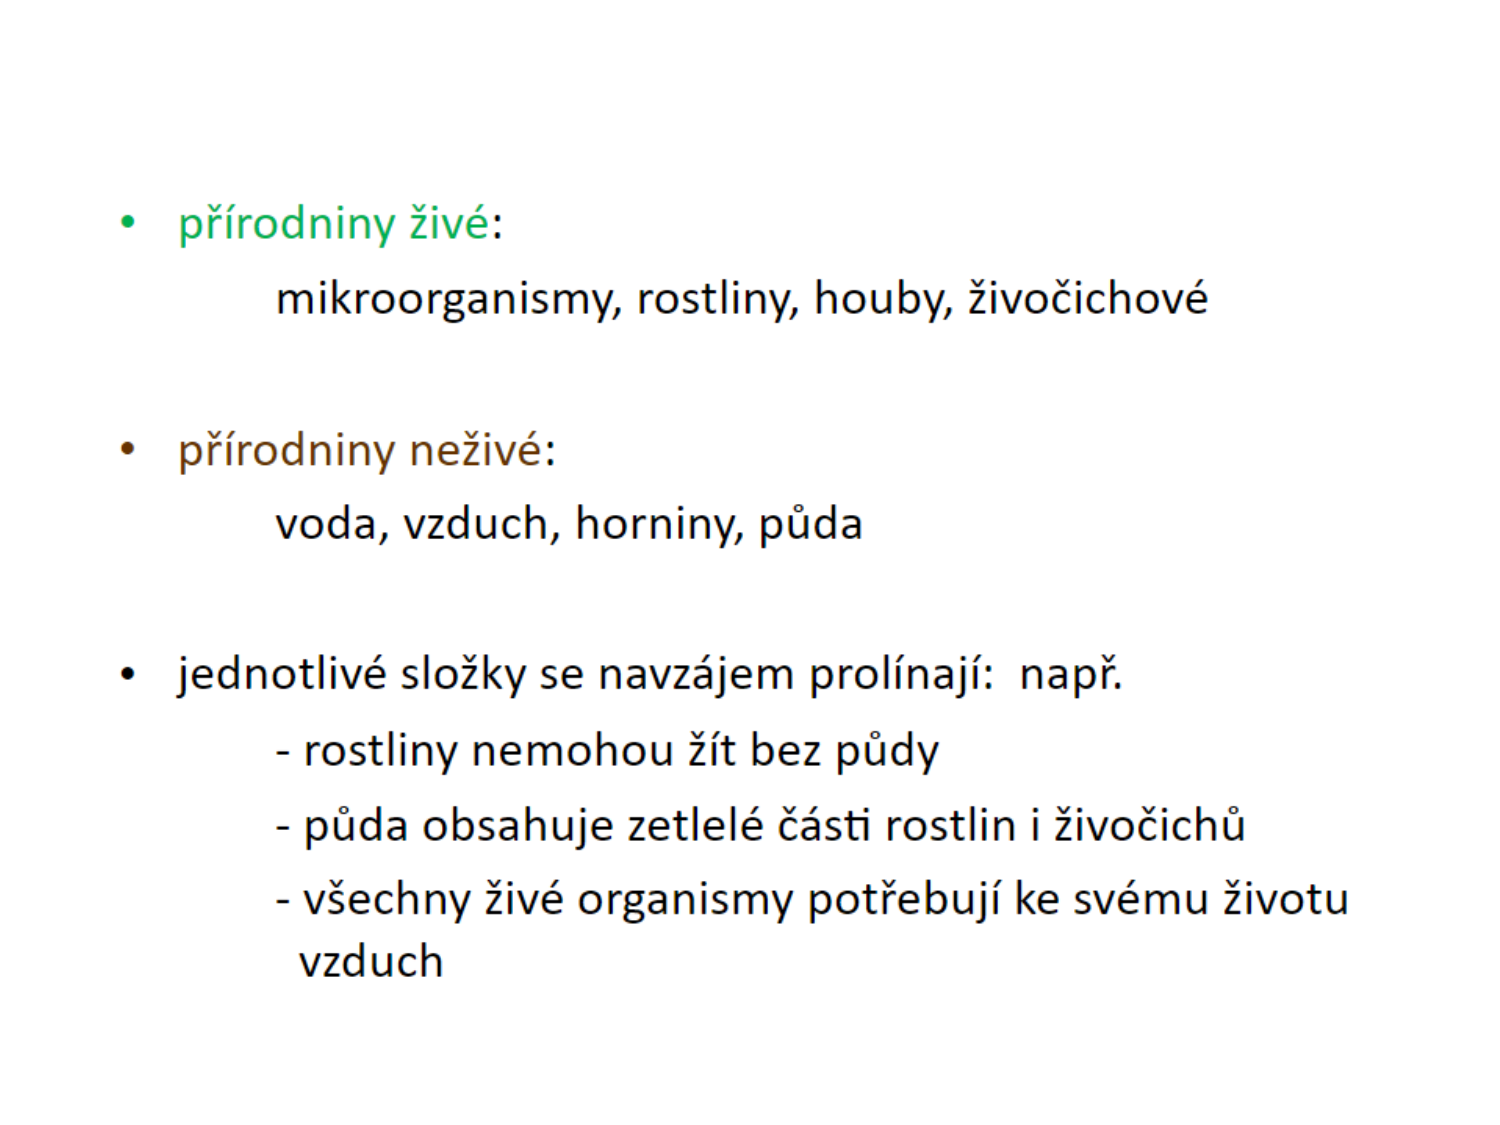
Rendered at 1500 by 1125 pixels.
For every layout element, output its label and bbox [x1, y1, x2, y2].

picture [53, 73, 1447, 1052]
